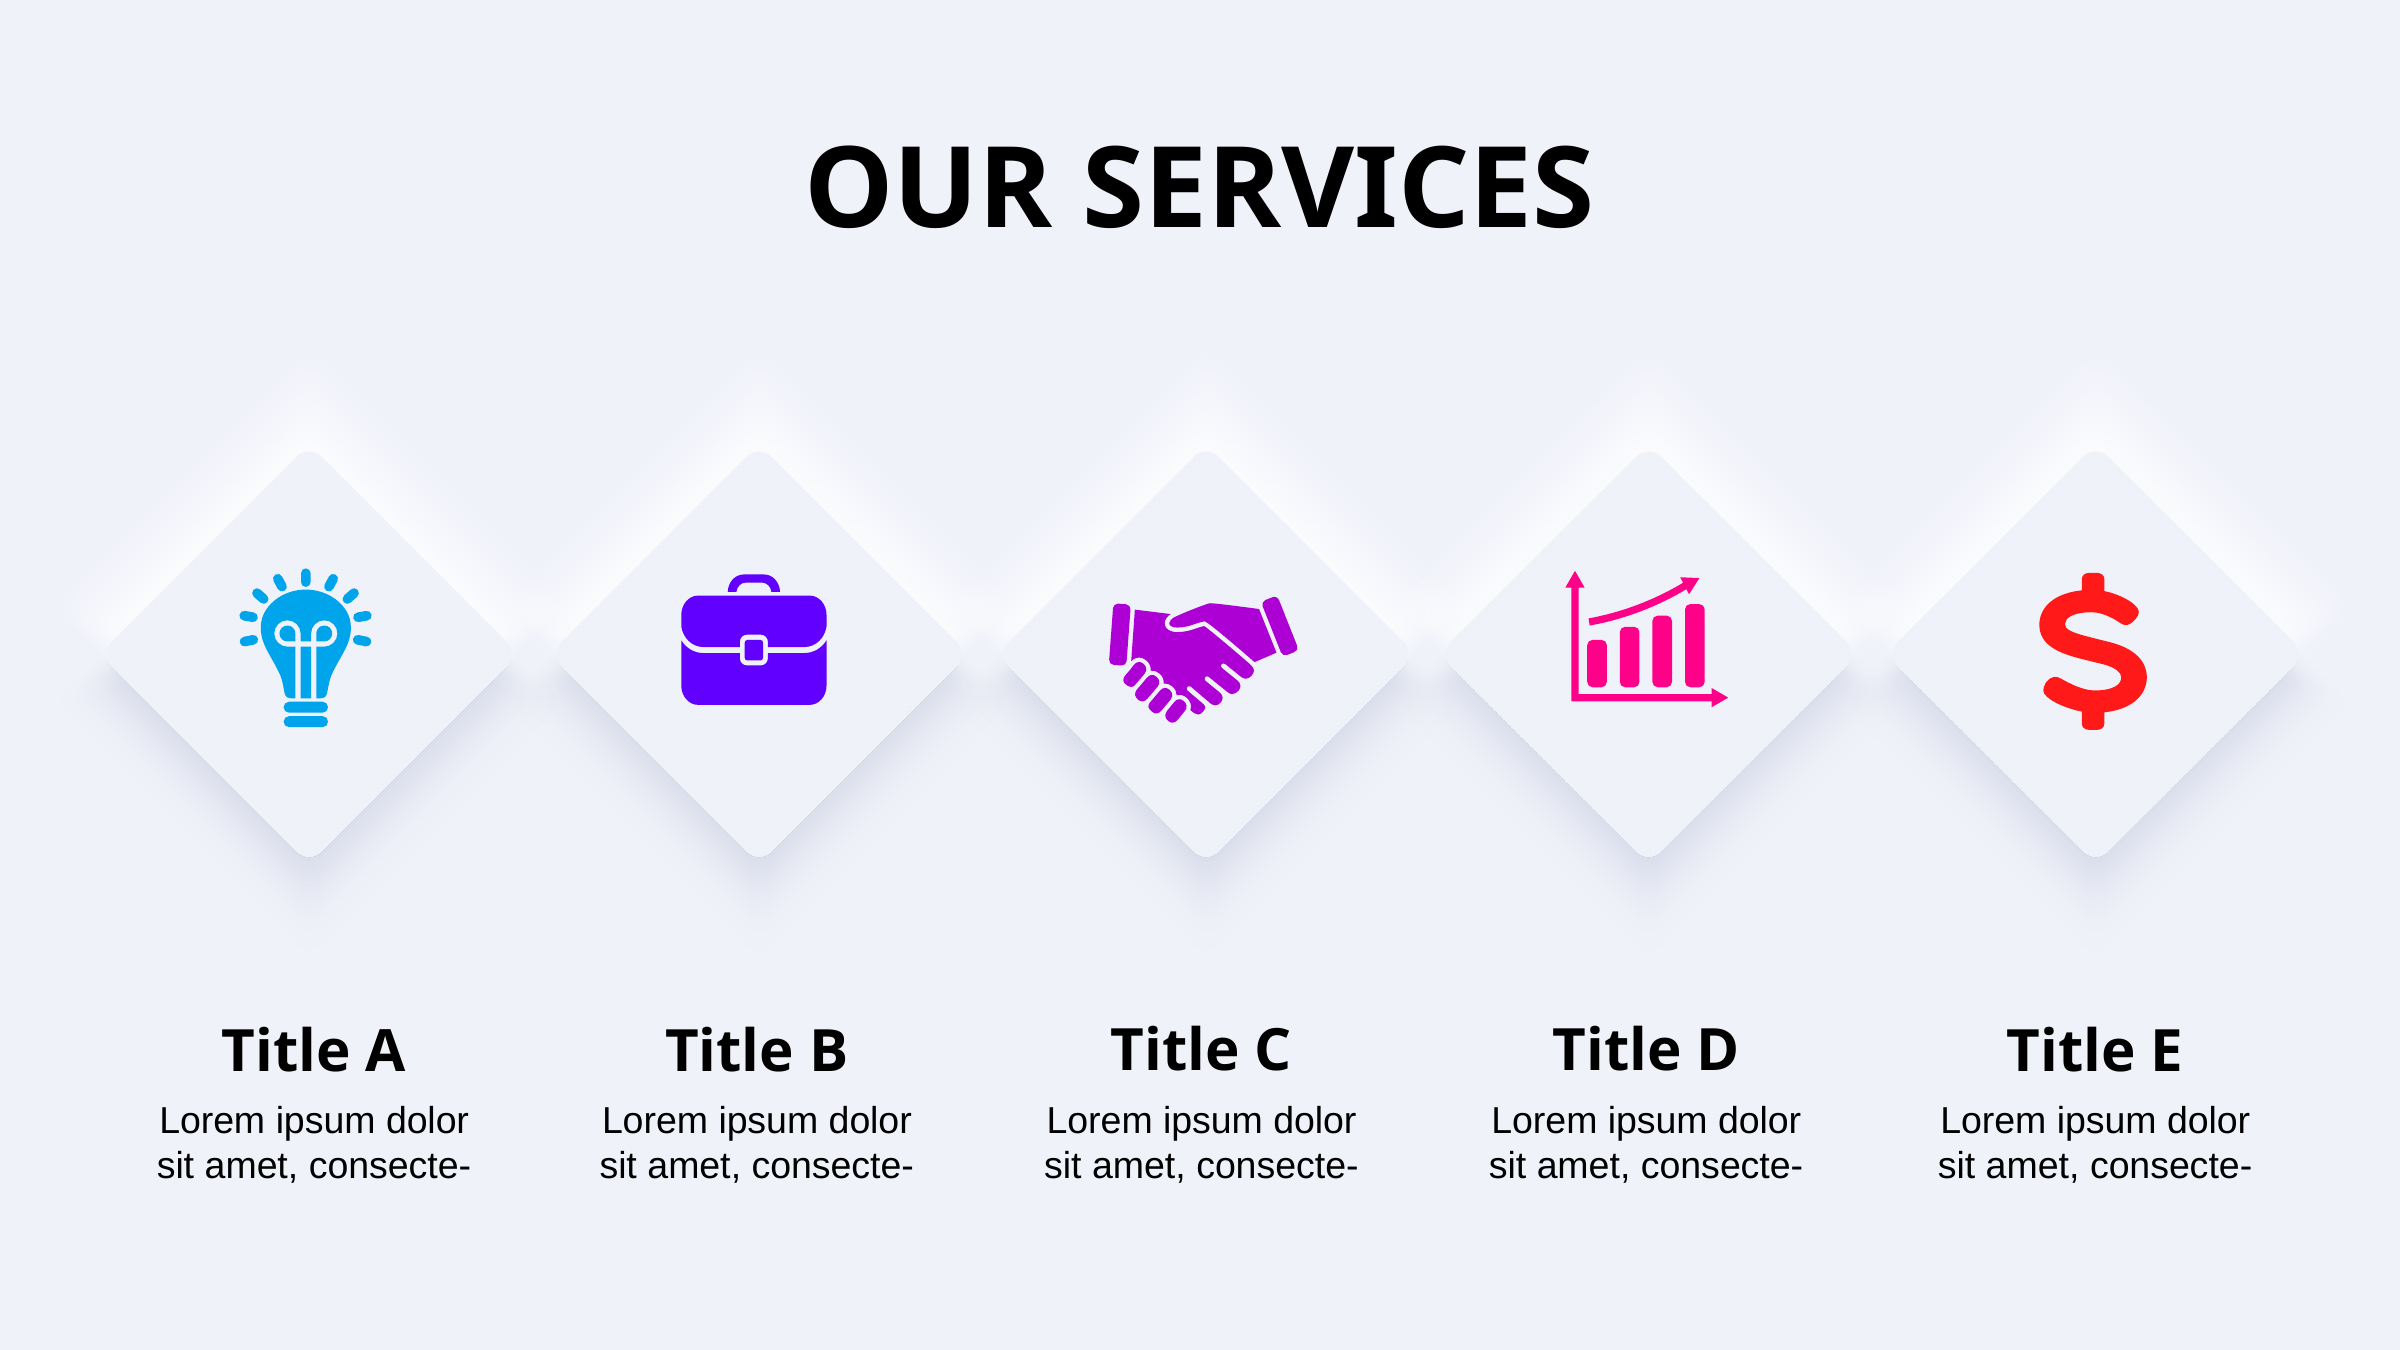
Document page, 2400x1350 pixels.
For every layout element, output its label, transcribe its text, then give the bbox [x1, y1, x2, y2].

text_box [1014, 347, 1393, 961]
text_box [1840, 347, 2351, 961]
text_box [1393, 347, 1840, 961]
text_box Title E [1991, 1005, 2199, 1088]
text_box Lorem ipsum dolor sit amet, consecte- [1433, 1088, 1859, 1194]
text_box Title A [206, 1005, 422, 1088]
text_box Lorem ipsum dolor sit amet, consecte- [988, 1088, 1415, 1194]
text_box Lorem ipsum dolor sit amet, consecte- [544, 1088, 970, 1194]
text_box OUR SERVICES [789, 108, 1611, 258]
text_box Lorem ipsum dolor sit amet, consecte- [1882, 1088, 2308, 1194]
text_box Title B [650, 1005, 864, 1088]
text_box Title C [1095, 1004, 1307, 1088]
text_box Lorem ipsum dolor sit amet, consecte- [101, 1088, 527, 1194]
text_box Title D [1537, 1004, 1755, 1088]
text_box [503, 347, 1014, 961]
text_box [54, 347, 503, 961]
